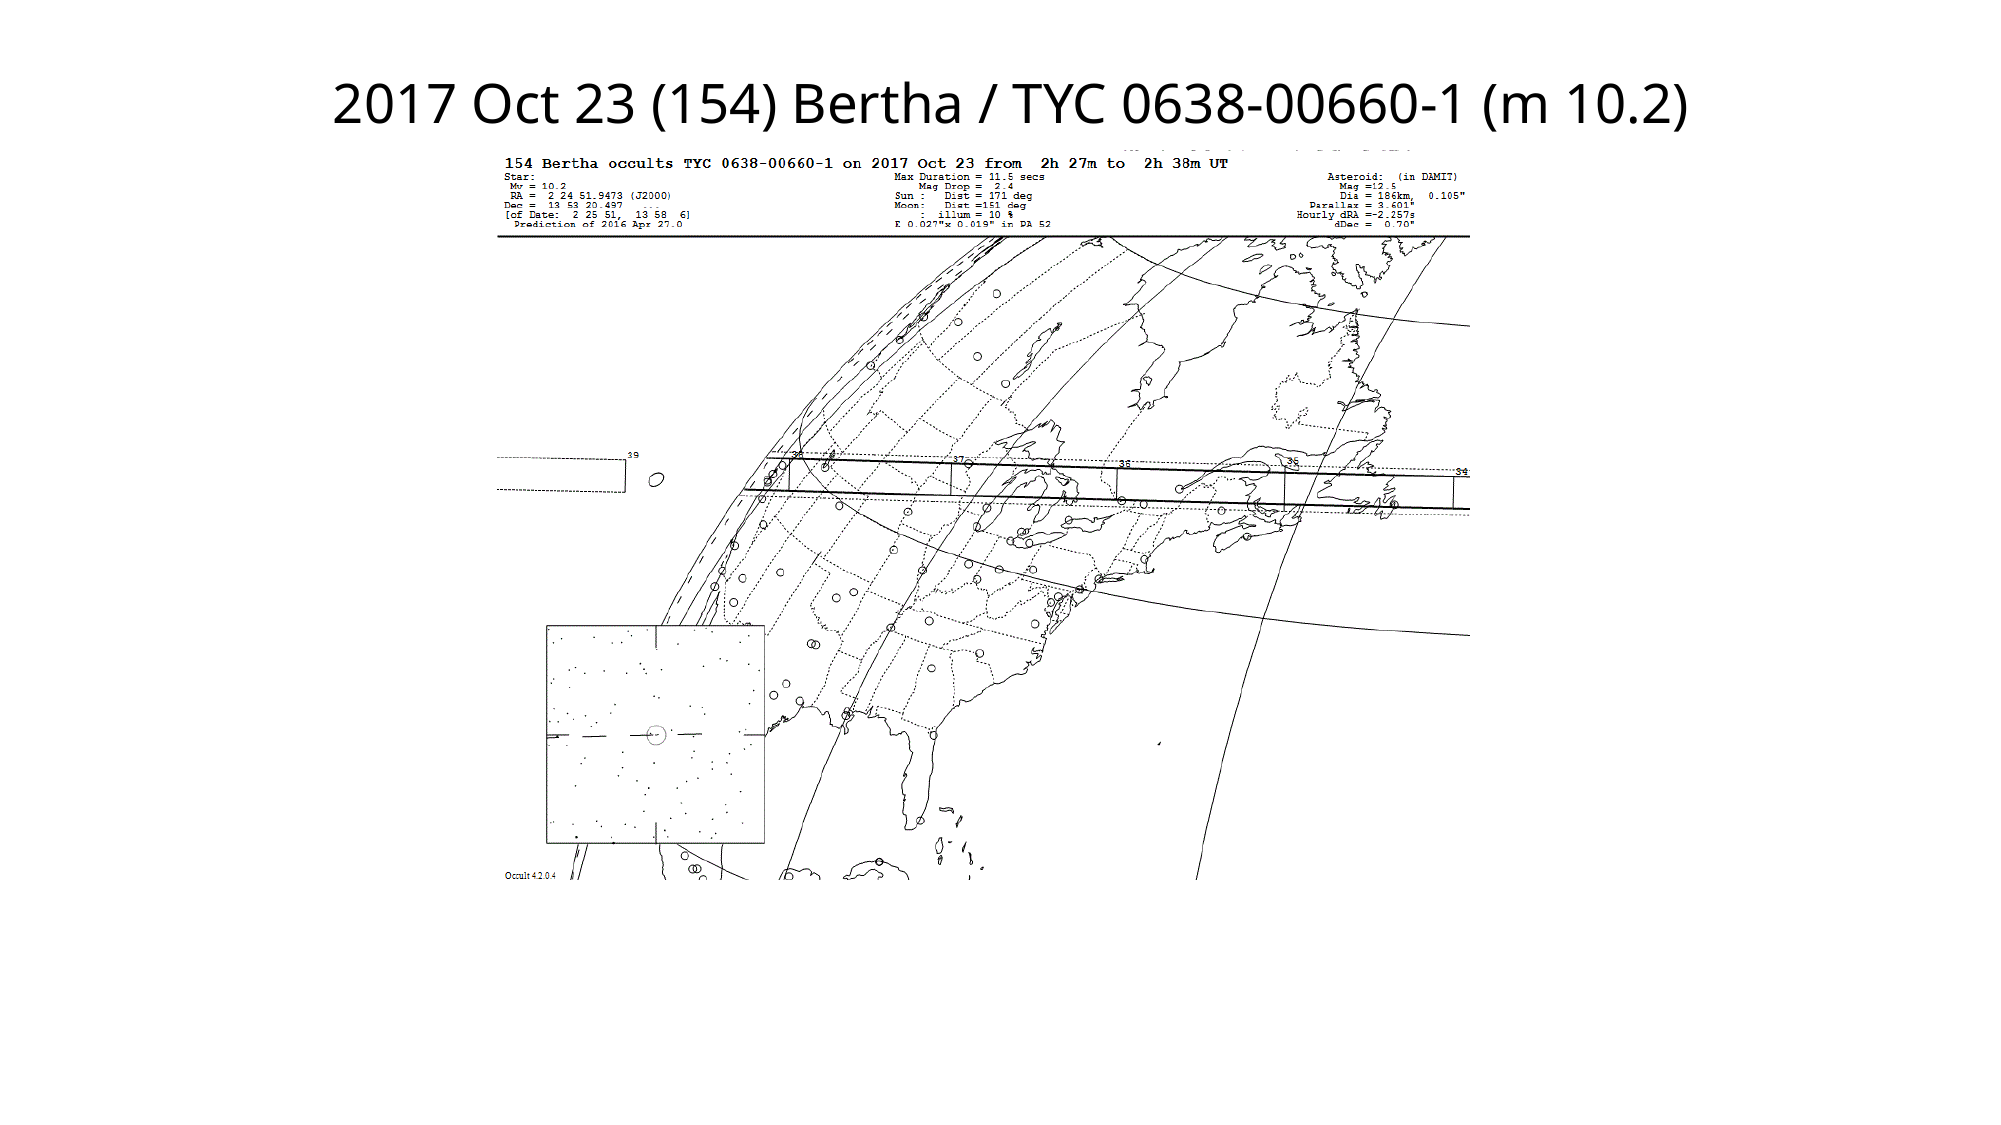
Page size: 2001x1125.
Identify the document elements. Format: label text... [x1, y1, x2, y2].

picture [497, 150, 1470, 880]
title 2017 Oct 23 (154) Bertha / TYC 0638-00660-1 (m 10.2) [137, 39, 1863, 151]
